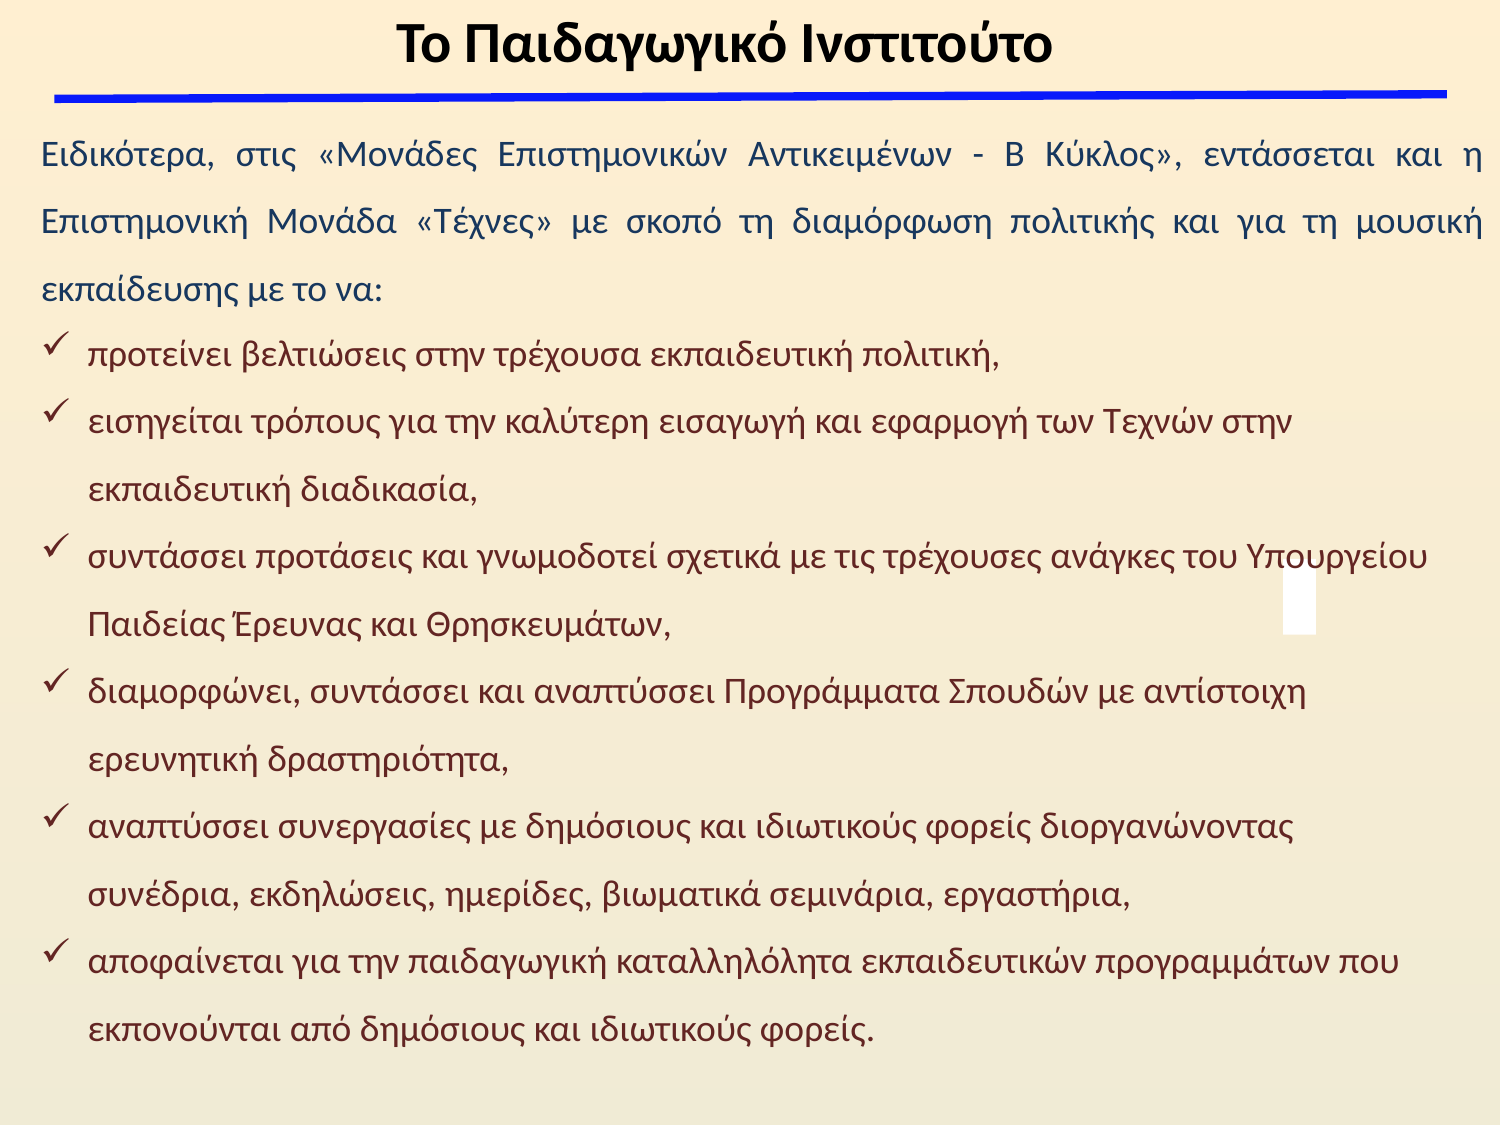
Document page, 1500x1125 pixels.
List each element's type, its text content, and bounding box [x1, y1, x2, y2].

text_box Το Παιδαγωγικό Ινστιτούτο [0, 0, 1469, 95]
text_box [54, 93, 1448, 100]
text_box Ειδικότερα, στις «Μονάδες Επιστημονικών Αντικειμένων - Β Κύκλος», εντάσσεται και η Επιστημονική Μονάδα «Τέχνες» με σκοπό τη διαμόρφωση πολιτικής και για τη μουσική εκπαίδευσης με το να: [25, 98, 1500, 338]
text_box προτείνει βελτιώσεις στην τρέχουσα εκπαιδευτική πολιτική, εισηγείται τρόπους για την καλύτερη εισαγωγή και εφαρμογή των Τεχνών στην εκπαιδευτική διαδικασία, συντάσσει προτάσεις και γνωμοδοτεί σχετικά με τις τρέχουσες ανάγκες του Υπουργείου Παιδείας Έρευνας και Θρησκευμάτων, διαμορφώνει, συντάσσει και αναπτύσσει Προγράμματα Σπουδών με αντίστοιχη ερευνητική δραστηριότητα, αναπτύσσει συνεργασίες με δημόσιους και ιδιωτικούς φορείς διοργανώνοντας συνέδρια, εκδηλώσεις, ημερίδες, βιωματικά σεμινάρια, εργαστήρια, αποφαίνεται για την παιδαγωγική καταλληλόλητα εκπαιδευτικών προγραμμάτων που εκπονούνται από δημόσιους και ιδιωτικούς φορείς. [25, 298, 1469, 1057]
